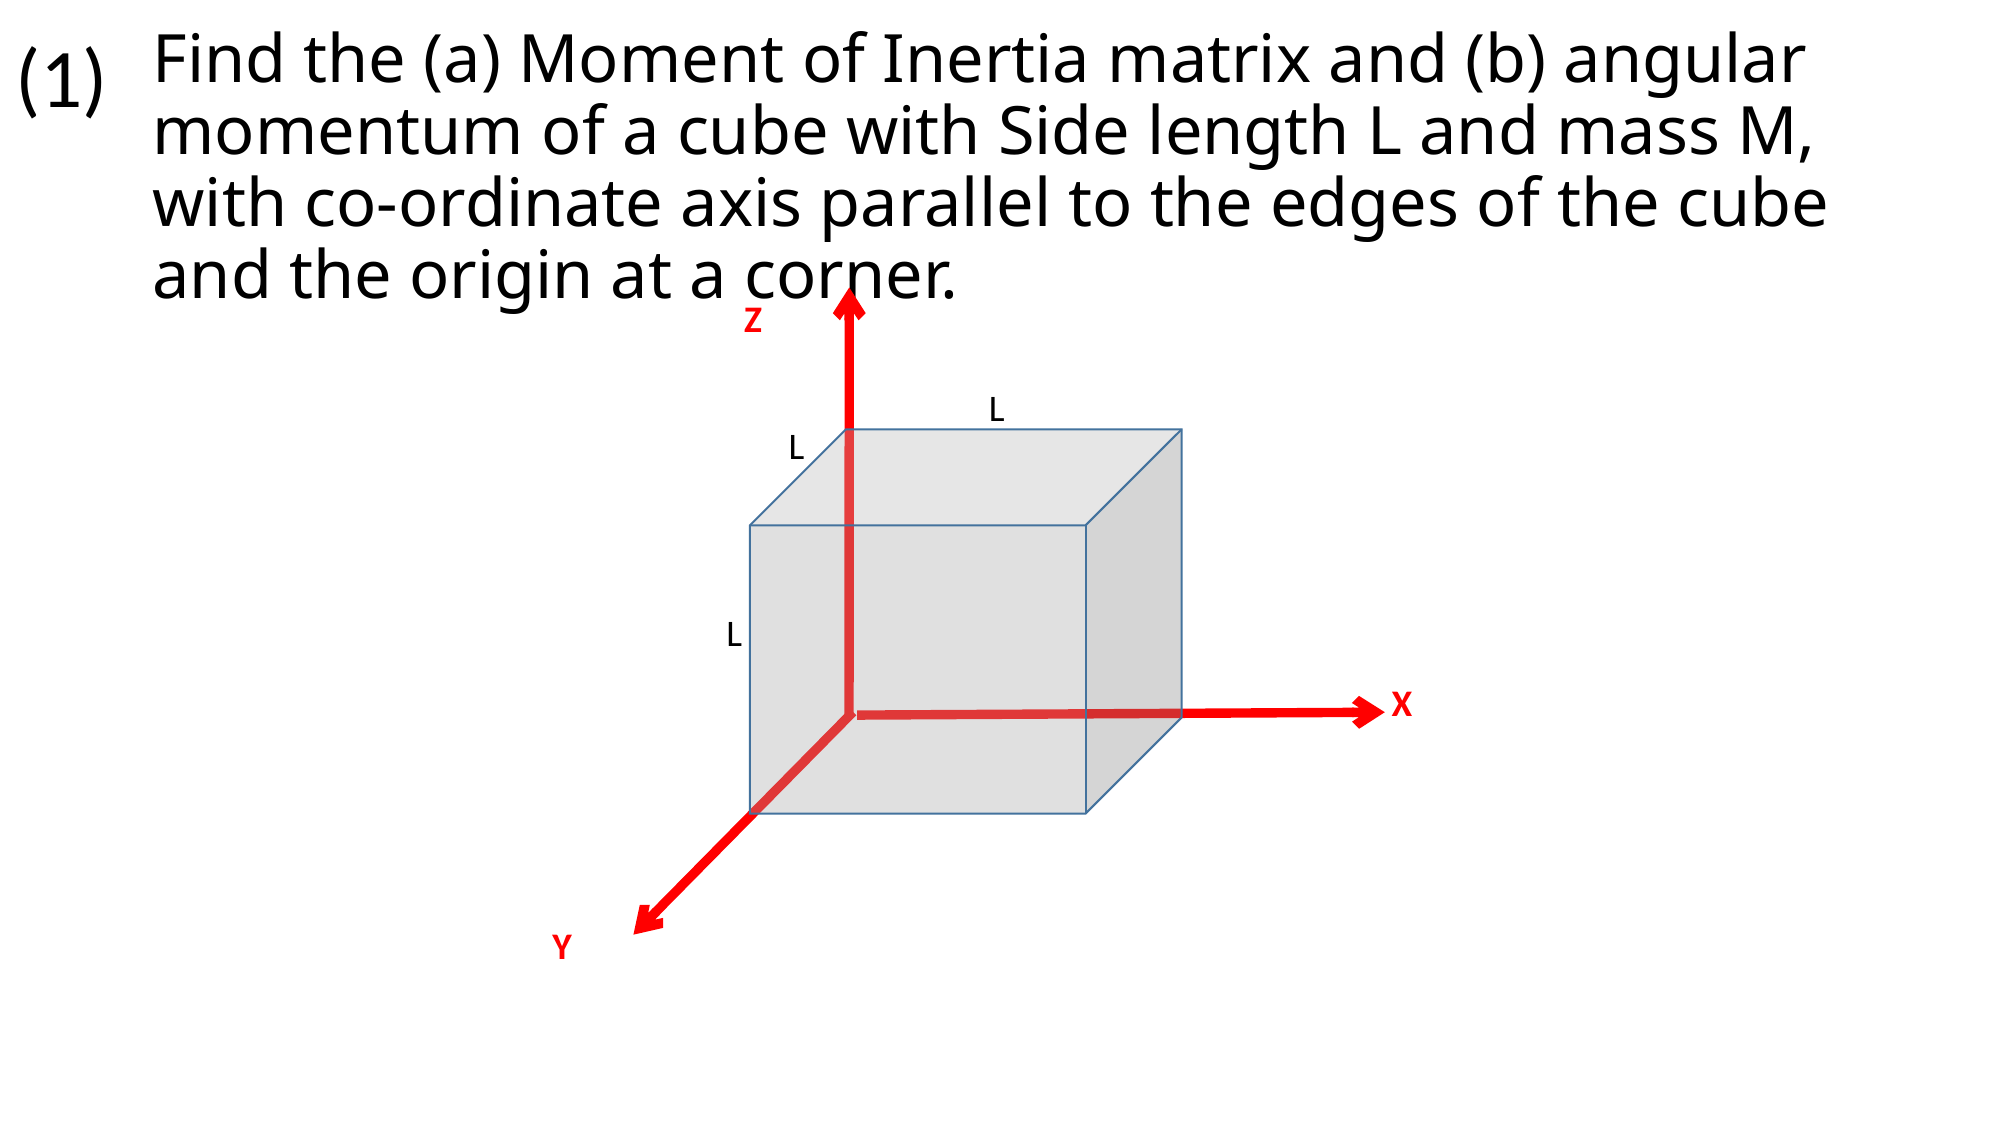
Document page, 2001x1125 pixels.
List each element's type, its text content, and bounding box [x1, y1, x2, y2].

title Find the (a) Moment of Inertia matrix and (b) angular momentum of a cube with Side length L and mass M, with co-ordinate axis parallel to the edges of the cube and the origin at a corner. [137, 59, 1863, 278]
text_box (1) [0, 17, 124, 132]
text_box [537, 287, 1475, 976]
